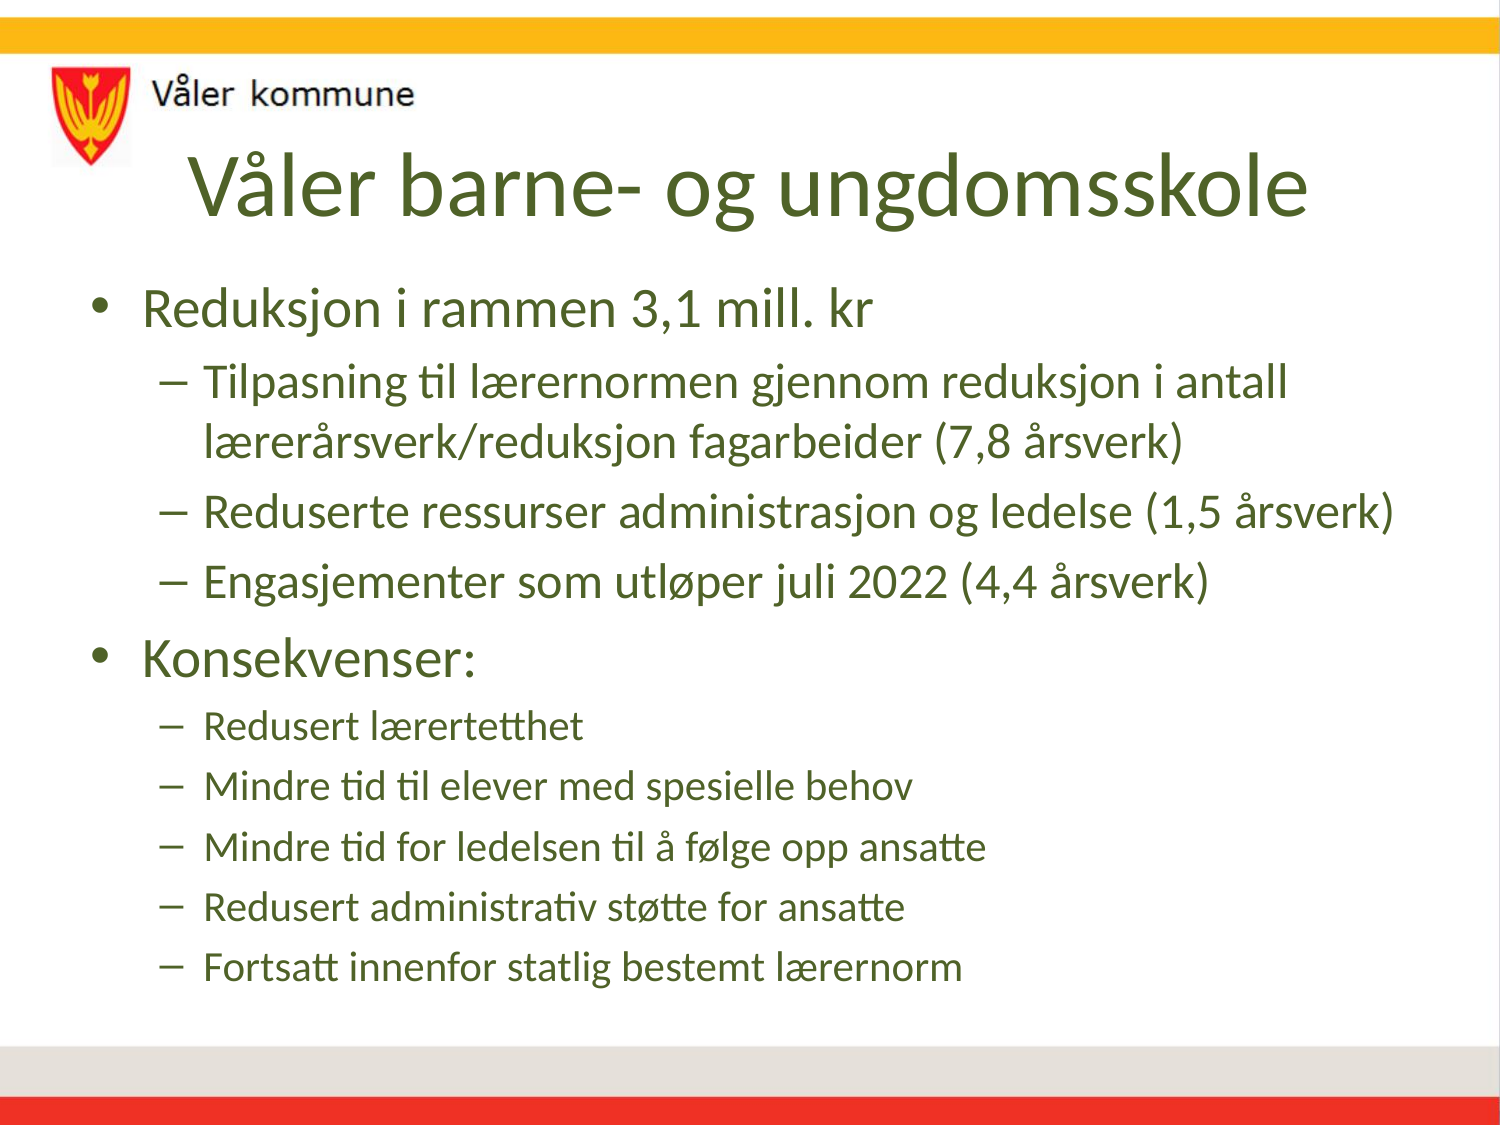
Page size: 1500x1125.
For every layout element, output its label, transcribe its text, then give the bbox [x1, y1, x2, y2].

picture [0, 0, 1500, 1125]
title Våler barne- og ungdomsskole [75, 45, 1425, 256]
list Reduksjon i rammen 3,1 mill. kr Tilpasning til lærernormen gjennom reduksjon i antall lærerårsverk/reduksjon fagarbeider (7,8 årsverk) Reduserte ressurser administrasjon og ledelse (1,5 årsverk) Engasjementer som utløper juli 2022 (4,4 årsverk) Konsekvenser: Redusert lærertetthet Mindre tid til elever med spesielle behov Mindre tid for ledelsen til å følge opp ansatte Redusert administrativ støtte for ansatte Fortsatt innenfor statlig bestemt lærernorm [75, 262, 1425, 1005]
